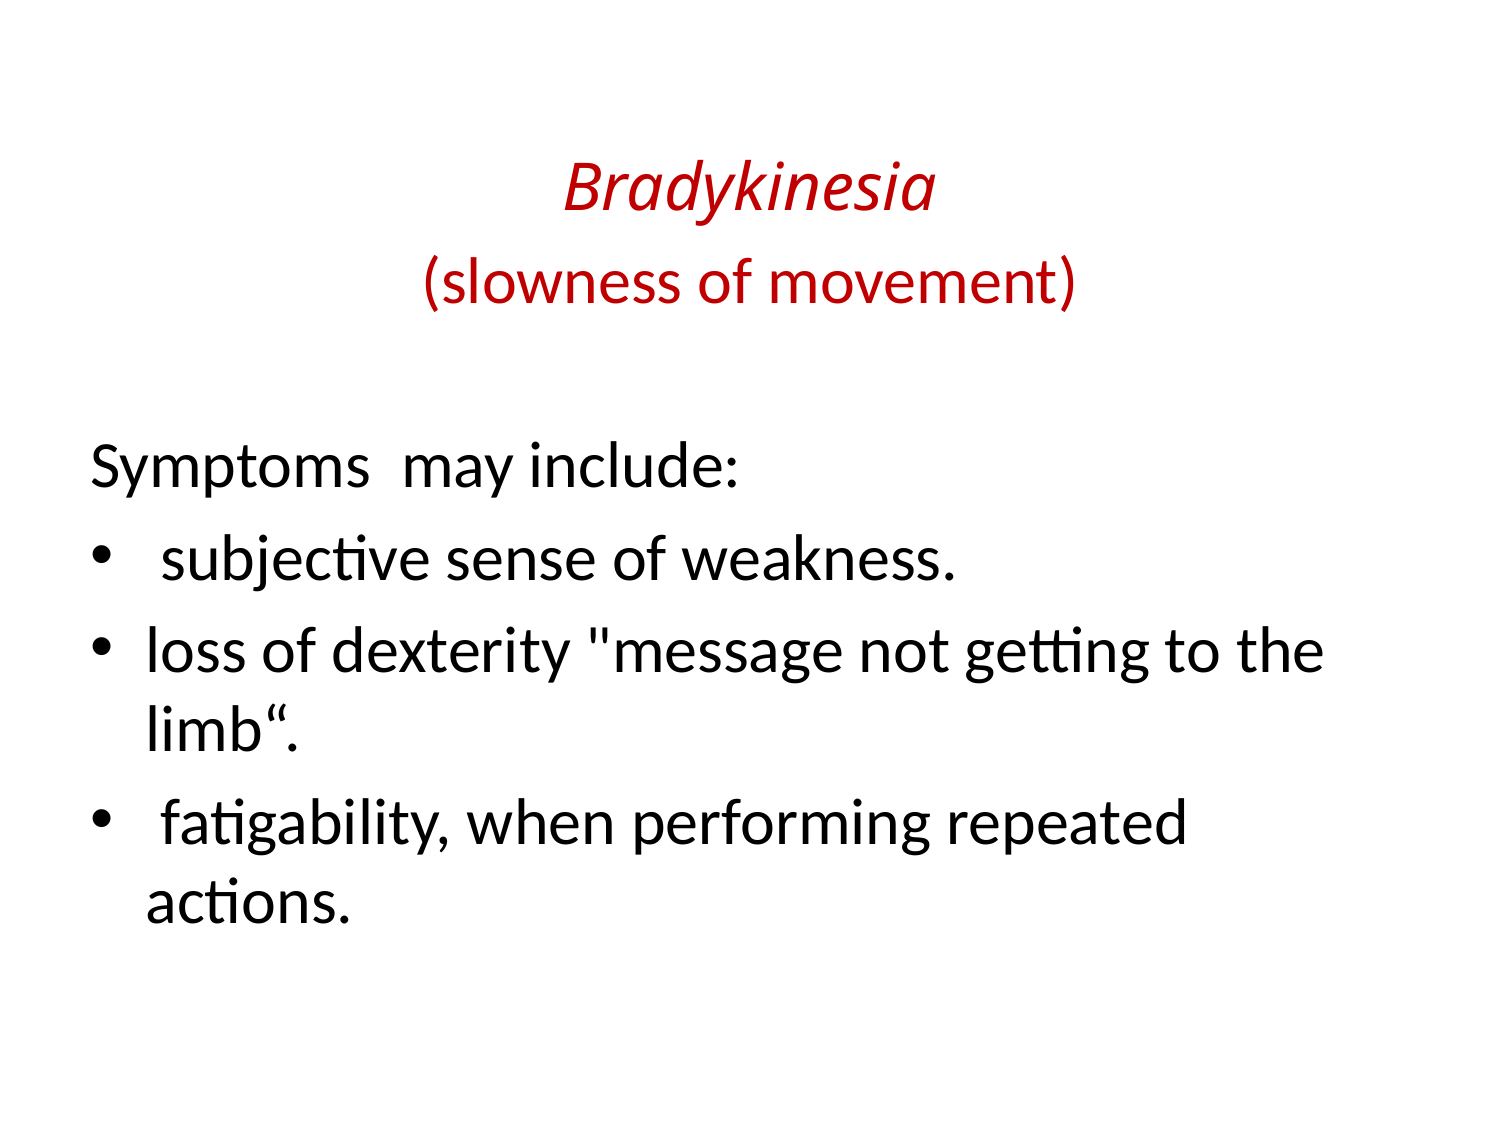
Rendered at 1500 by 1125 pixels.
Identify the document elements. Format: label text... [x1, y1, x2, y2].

list Bradykinesia (slowness of movement) Symptoms may include: subjective sense of weakness. loss of dexterity "message not getting to the limb“. fatigability, when performing repeated actions. [75, 137, 1425, 953]
